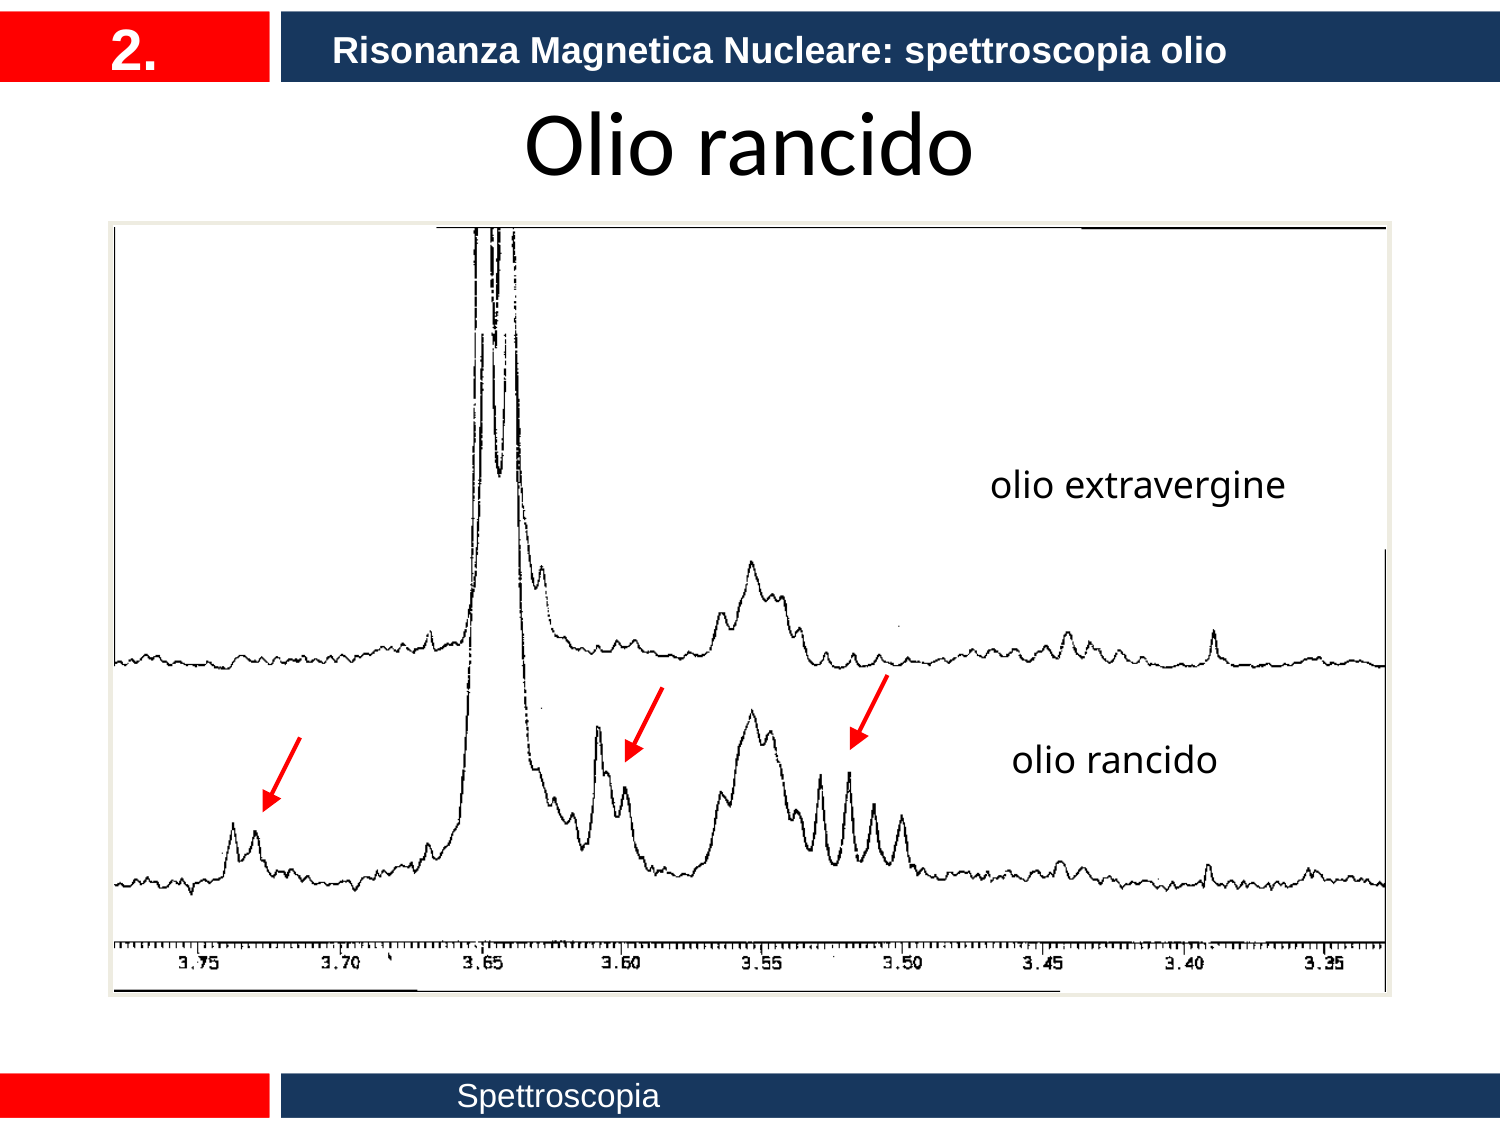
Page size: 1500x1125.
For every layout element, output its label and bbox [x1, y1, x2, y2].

text_box [0, 11, 1500, 1123]
